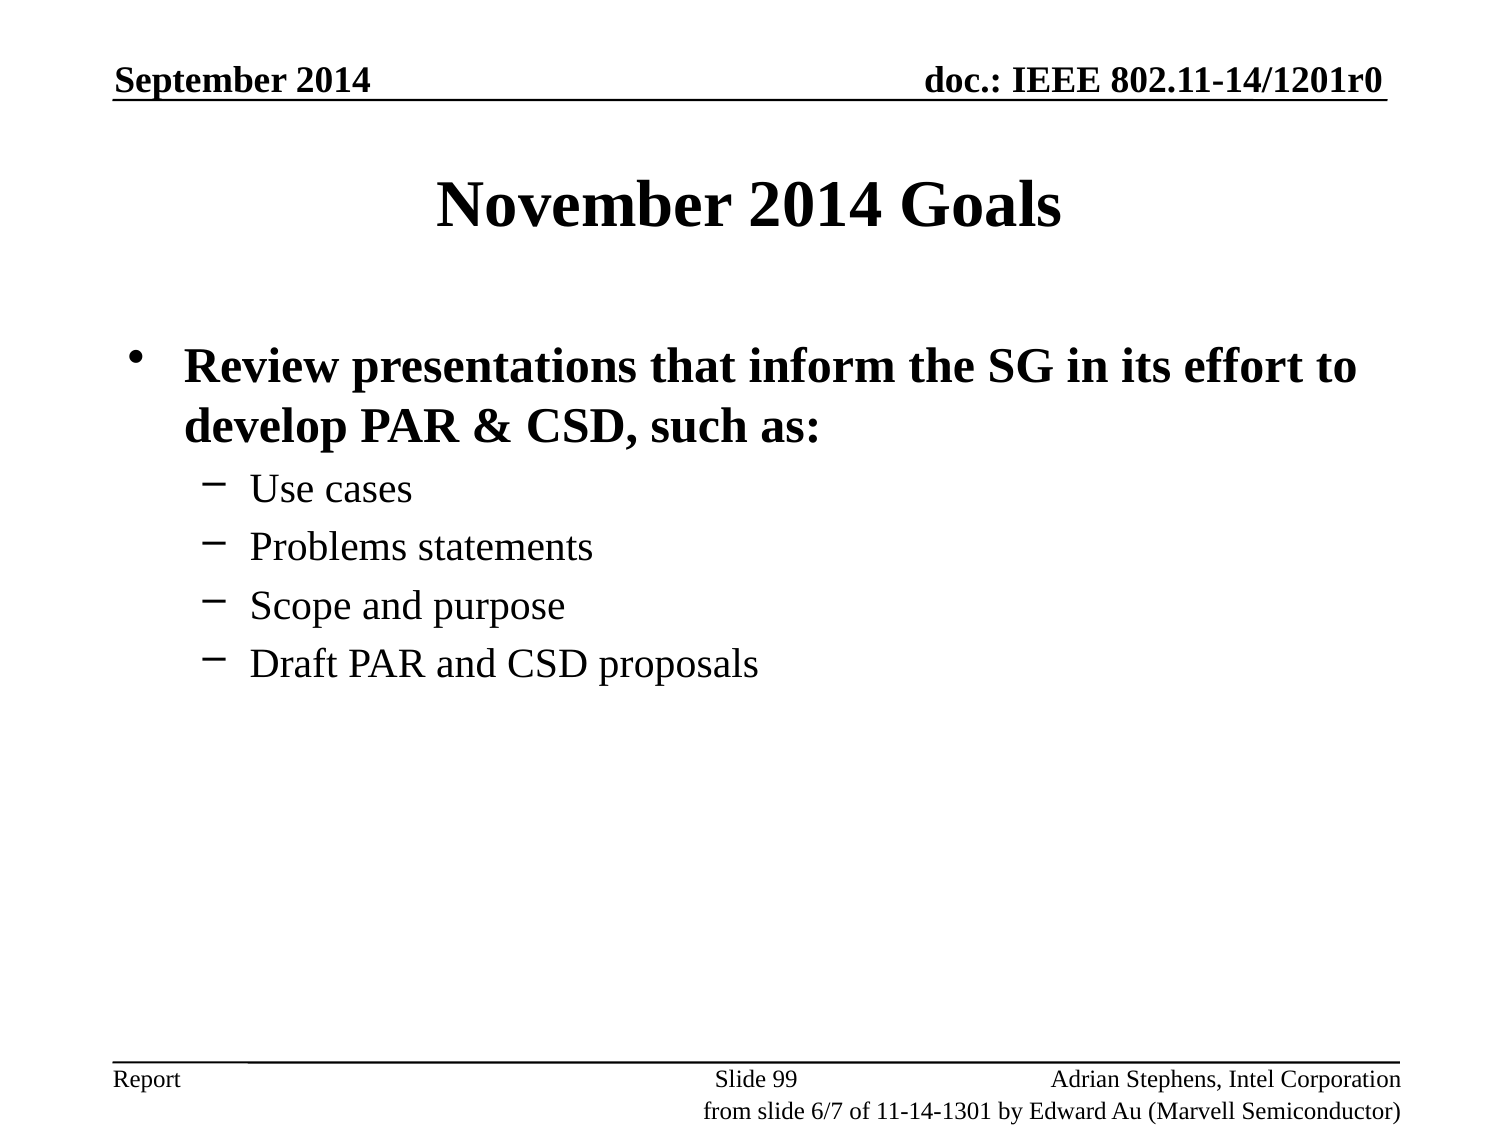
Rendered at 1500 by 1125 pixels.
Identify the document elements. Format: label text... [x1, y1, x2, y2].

footer Adrian Stephens, Intel Corporation [949, 1061, 1402, 1087]
title November 2014 Goals [112, 112, 1388, 288]
slide_number Slide 99 [712, 1061, 800, 1087]
text_box from slide 6/7 of 11-14-1301 by Edward Au (Marvell Semiconductor) [343, 1087, 1417, 1125]
list Review presentations that inform the SG in its effort to develop PAR & CSD, such as: Use cases Problems statements Scope and purpose Draft PAR and CSD proposals [112, 324, 1388, 1000]
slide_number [114, 54, 374, 101]
